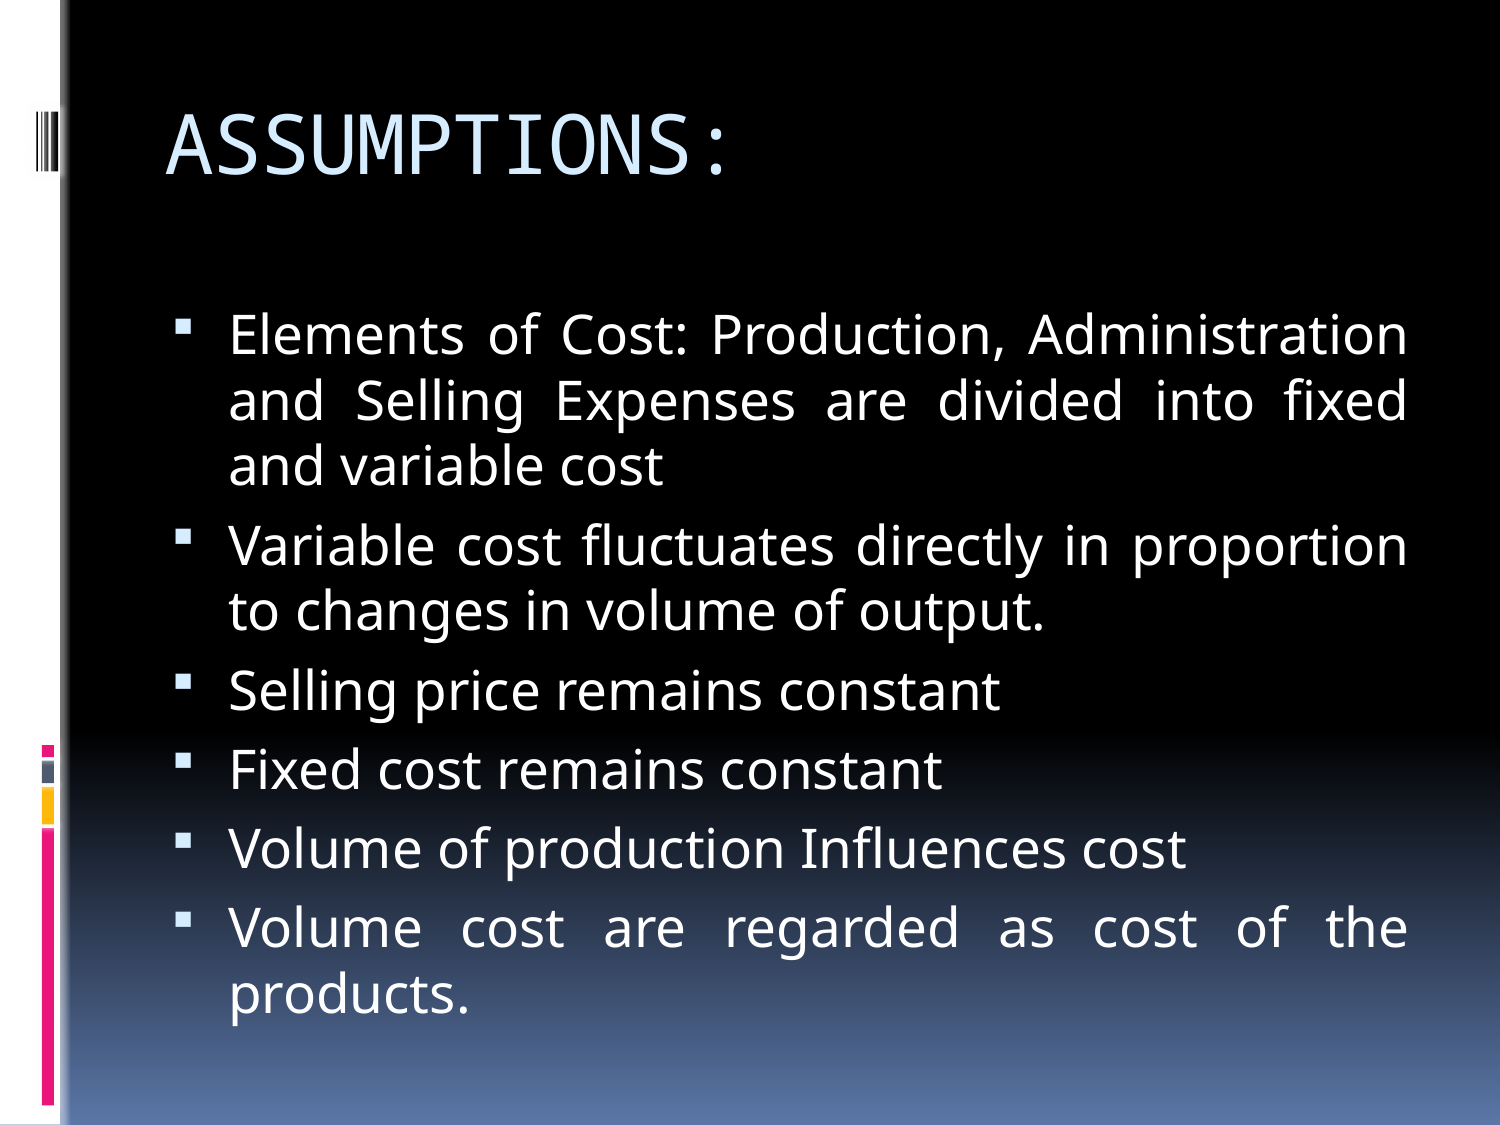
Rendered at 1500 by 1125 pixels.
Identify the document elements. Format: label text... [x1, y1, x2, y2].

list Elements of Cost: Production, Administration and Selling Expenses are divided into fixed and variable cost Variable cost fluctuates directly in proportion to changes in volume of output. Selling price remains constant Fixed cost remains constant Volume of production Influences cost Volume cost are regarded as cost of the products. [150, 292, 1425, 1043]
title ASSUMPTIONS: [150, 83, 1425, 234]
